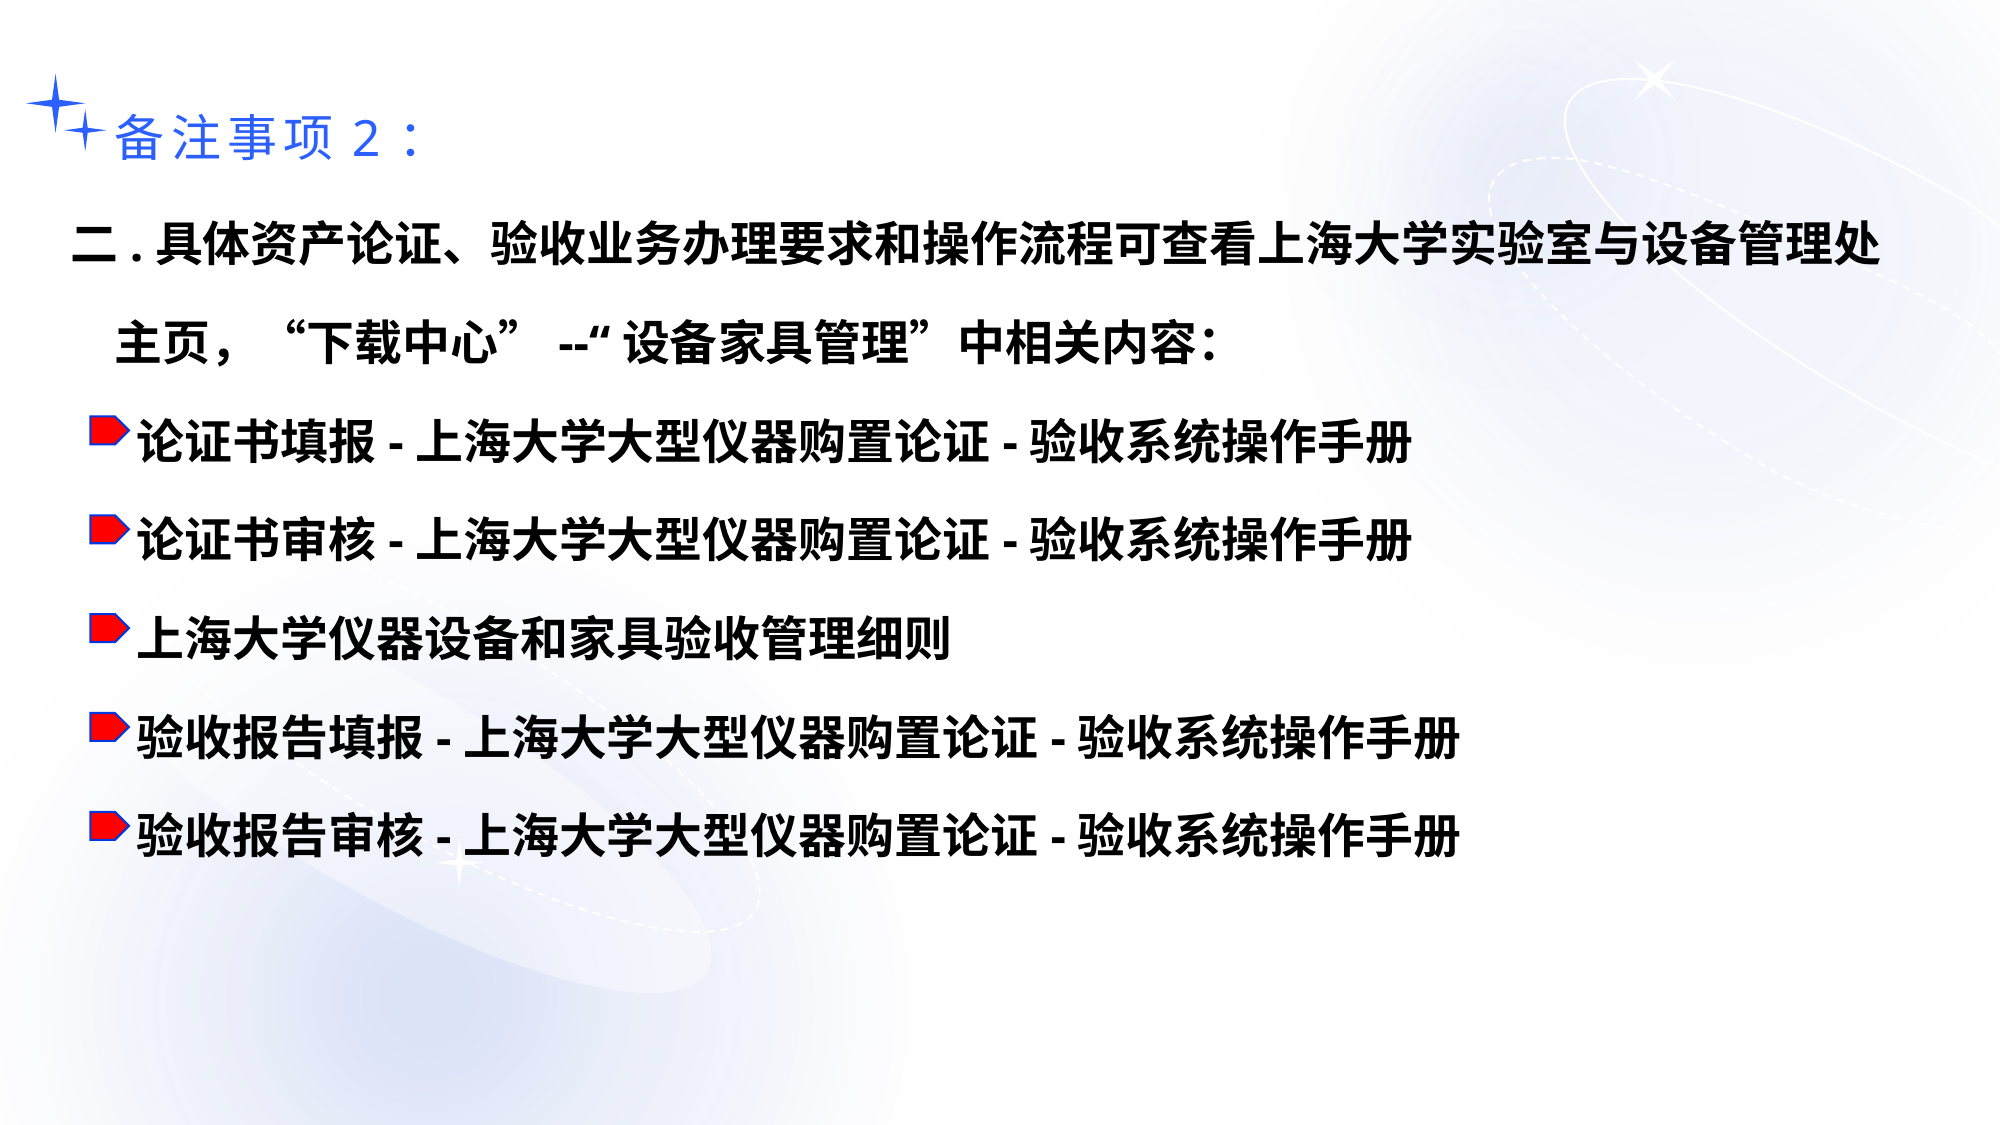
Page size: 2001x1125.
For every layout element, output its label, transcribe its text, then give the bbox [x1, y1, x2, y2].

text_box 二.具体资产论证、验收业务办理要求和操作流程可查看上海大学实验室与设备管理处 主页，“下载中心”--“设备家具管理”中相关内容： 论证书填报-上海大学大型仪器购置论证-验收系统操作手册 论证书审核-上海大学大型仪器购置论证-验收系统操作手册 上海大学仪器设备和家具验收管理细则 验收报告填报-上海大学大型仪器购置论证-验收系统操作手册 验收报告审核-上海大学大型仪器购置论证-验收系统操作手册 [55, 177, 1900, 889]
text_box [89, 613, 131, 644]
text_box [89, 514, 131, 545]
title 备注事项2： [99, 78, 1900, 177]
text_box [89, 711, 131, 742]
text_box [89, 810, 131, 841]
text_box [89, 415, 131, 446]
